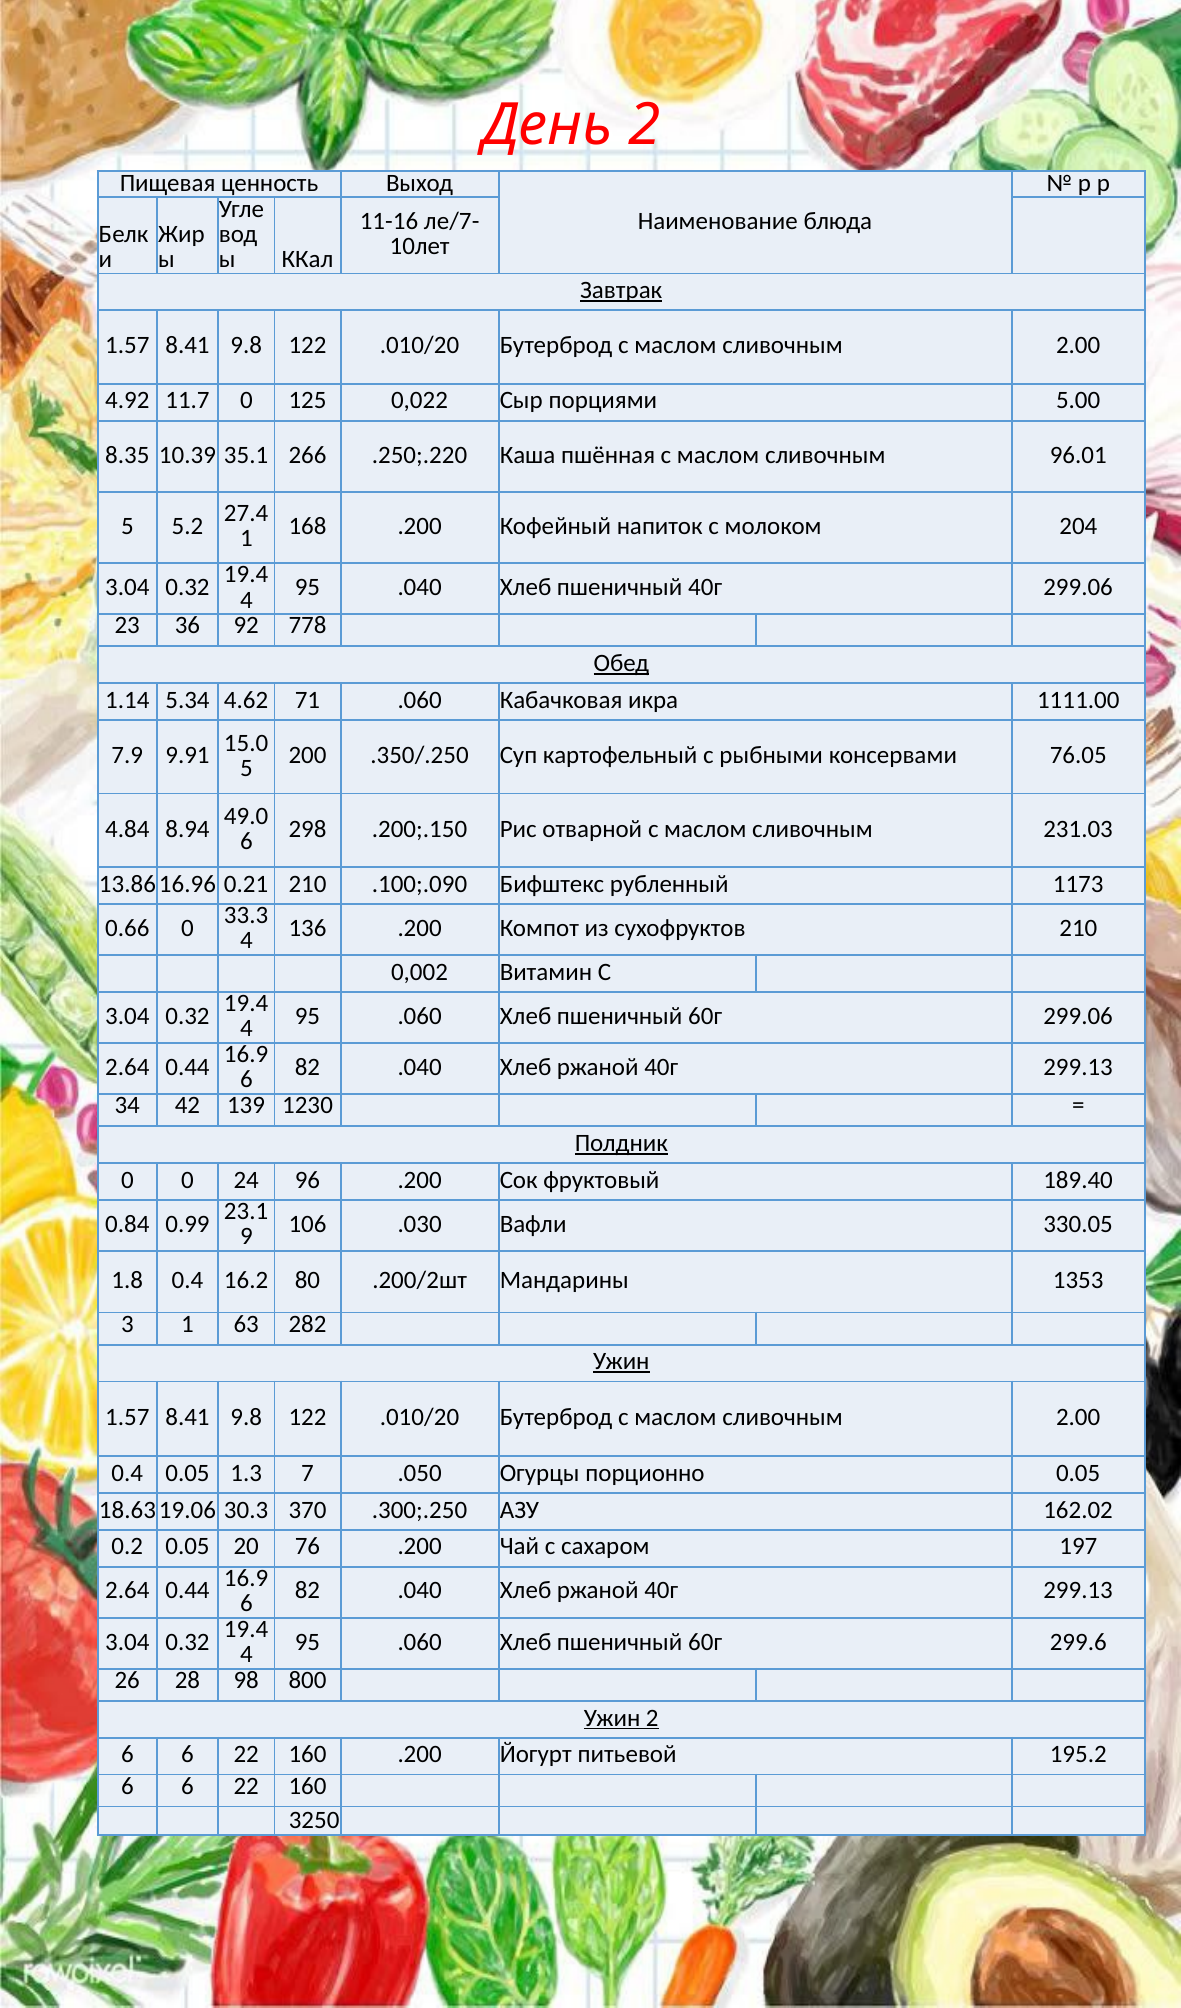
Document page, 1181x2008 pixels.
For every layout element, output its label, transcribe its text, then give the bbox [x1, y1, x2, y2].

table_cell 22 [219, 1775, 274, 1806]
table_cell 160 [275, 1739, 340, 1774]
table_cell 125 [275, 385, 340, 420]
table_cell [219, 956, 274, 991]
table_cell Хлеб пшеничный 60г [500, 1619, 1011, 1668]
table_cell Бутерброд с маслом сливочным [500, 1382, 1011, 1455]
table_cell .060 [342, 684, 498, 719]
table_cell 1173 [1013, 868, 1144, 903]
table_cell [158, 1807, 217, 1834]
table_cell 0 [219, 385, 274, 420]
table_cell 11-16 ле/7-10лет [342, 198, 498, 273]
table_cell Йогурт питьевой [500, 1739, 1011, 1774]
table_cell Кофейный напиток с молоком [500, 493, 1011, 562]
table_cell 6 [99, 1775, 156, 1806]
table_cell 2.00 [1013, 1382, 1144, 1455]
table_cell 9.8 [219, 1382, 274, 1455]
table_cell 7.9 [99, 721, 156, 793]
table_cell 2.64 [99, 1044, 156, 1093]
table_cell 76.05 [1013, 721, 1144, 793]
table_cell [342, 1775, 498, 1806]
table_cell 82 [275, 1568, 340, 1617]
table_cell = [1013, 1095, 1144, 1125]
table_cell 5.34 [158, 684, 217, 719]
table_cell Завтрак [99, 274, 1144, 309]
table_cell [500, 1313, 755, 1344]
picture [0, 0, 1181, 2008]
table_cell 36 [158, 615, 217, 645]
table_cell Ужин [99, 1346, 1144, 1381]
table_cell .250;.220 [342, 422, 498, 491]
table_cell 76 [275, 1531, 340, 1566]
table_cell 92 [219, 615, 274, 645]
table_cell 3250 [275, 1807, 340, 1834]
table_cell .100;.090 [342, 868, 498, 903]
table_cell [342, 1095, 498, 1125]
table_cell 16.96 [158, 868, 217, 903]
table_cell 0.84 [99, 1201, 156, 1250]
table_cell Жиры [158, 198, 217, 273]
table_cell [99, 1807, 156, 1834]
title День 2 [467, 57, 845, 170]
table_cell Каша пшённая с маслом сливочным [500, 422, 1011, 491]
table_cell [158, 956, 217, 991]
table_cell 0,022 [342, 385, 498, 420]
table_cell 4.62 [219, 684, 274, 719]
table_cell 370 [275, 1494, 340, 1529]
table_cell Чай с сахаром [500, 1531, 1011, 1566]
table_cell Хлеб пшеничный 40г [500, 564, 1011, 613]
table_cell 80 [275, 1252, 340, 1312]
table_cell .200 [342, 1164, 498, 1199]
table_cell 6 [158, 1739, 217, 1774]
table_cell Полдник [99, 1127, 1144, 1162]
table_cell 0.44 [158, 1568, 217, 1617]
table_cell [1013, 1313, 1144, 1344]
table_cell 168 [275, 493, 340, 562]
table_cell Рис отварной с маслом сливочным [500, 794, 1011, 866]
table_cell 16.96 [219, 1568, 274, 1617]
table_cell 0.4 [158, 1252, 217, 1312]
table_cell АЗУ [500, 1494, 1011, 1529]
table_cell 299.6 [1013, 1619, 1144, 1668]
table_cell Витамин С [500, 956, 755, 991]
table_cell 6 [158, 1775, 217, 1806]
table_cell 0.05 [158, 1531, 217, 1566]
table_cell [1013, 956, 1144, 991]
table_cell 0,002 [342, 956, 498, 991]
table_cell 28 [158, 1670, 217, 1700]
table_cell [500, 1807, 755, 1834]
table_cell Мандарины [500, 1252, 1011, 1312]
table_cell .060 [342, 993, 498, 1042]
table_cell [342, 615, 498, 645]
table_cell [757, 1313, 1011, 1344]
table_cell 299.06 [1013, 993, 1144, 1042]
table_cell 2.00 [1013, 311, 1144, 383]
table_cell 2.64 [99, 1568, 156, 1617]
table_cell 1.57 [99, 311, 156, 383]
table_cell 8.41 [158, 311, 217, 383]
table_cell 23.19 [219, 1201, 274, 1250]
table_cell Сыр порциями [500, 385, 1011, 420]
table_cell 299.13 [1013, 1568, 1144, 1617]
table_cell 162.02 [1013, 1494, 1144, 1529]
table_cell Вафли [500, 1201, 1011, 1250]
table_cell 0 [99, 1164, 156, 1199]
table_cell 210 [275, 868, 340, 903]
table_cell 8.35 [99, 422, 156, 491]
table_cell Белки [99, 198, 156, 273]
table_cell [1013, 1807, 1144, 1834]
table_cell 10.39 [158, 422, 217, 491]
table_cell Компот из сухофруктов [500, 905, 1011, 954]
table_cell 122 [275, 311, 340, 383]
table_cell .350/.250 [342, 721, 498, 793]
table_cell 3.04 [99, 564, 156, 613]
table_cell .300;.250 [342, 1494, 498, 1529]
table_cell 298 [275, 794, 340, 866]
table_cell [1013, 198, 1144, 273]
table_cell 11.7 [158, 385, 217, 420]
table_cell Обед [99, 647, 1144, 682]
table_cell Хлеб пшеничный 60г [500, 993, 1011, 1042]
table_cell 136 [275, 905, 340, 954]
table_cell [1013, 615, 1144, 645]
table_header Наименование блюда [500, 172, 1011, 273]
table_cell 8.94 [158, 794, 217, 866]
table_cell 96 [275, 1164, 340, 1199]
table_cell 18.63 [99, 1494, 156, 1529]
table_cell 5 [99, 493, 156, 562]
table_cell 96.01 [1013, 422, 1144, 491]
table_cell 122 [275, 1382, 340, 1455]
table_cell 266 [275, 422, 340, 491]
table_cell 6 [99, 1739, 156, 1774]
table_cell .060 [342, 1619, 498, 1668]
table_cell [757, 615, 1011, 645]
table_cell [500, 615, 755, 645]
table_cell 139 [219, 1095, 274, 1125]
table_header Пищевая ценность [99, 172, 340, 196]
table_cell 30.3 [219, 1494, 274, 1529]
table_cell 1.3 [219, 1457, 274, 1492]
table_cell 27.41 [219, 493, 274, 562]
table_cell 0.21 [219, 868, 274, 903]
table_cell .040 [342, 1044, 498, 1093]
table_cell 0 [158, 1164, 217, 1199]
table_cell 13.86 [99, 868, 156, 903]
table_cell 1 [158, 1313, 217, 1344]
table_cell [757, 1807, 1011, 1834]
table_cell Бутерброд с маслом сливочным [500, 311, 1011, 383]
table_cell 3.04 [99, 993, 156, 1042]
table_cell 95 [275, 993, 340, 1042]
table_cell 299.06 [1013, 564, 1144, 613]
table_cell 26 [99, 1670, 156, 1700]
table_cell 800 [275, 1670, 340, 1700]
table_cell 160 [275, 1775, 340, 1806]
table_cell 299.13 [1013, 1044, 1144, 1093]
table_cell 0.99 [158, 1201, 217, 1250]
table_cell 9.8 [219, 311, 274, 383]
table_cell 0.2 [99, 1531, 156, 1566]
table_cell Хлеб ржаной 40г [500, 1044, 1011, 1093]
table_cell 20 [219, 1531, 274, 1566]
table_cell 49.06 [219, 794, 274, 866]
table_cell 19.44 [219, 564, 274, 613]
table_cell Суп картофельный с рыбными консервами [500, 721, 1011, 793]
table_cell 282 [275, 1313, 340, 1344]
table_cell 22 [219, 1739, 274, 1774]
table_cell 15.05 [219, 721, 274, 793]
table_header Выход [342, 172, 498, 196]
table_cell 1.57 [99, 1382, 156, 1455]
table_cell [757, 1095, 1011, 1125]
table_cell [500, 1095, 755, 1125]
table_cell [1013, 1775, 1144, 1806]
table_cell Бифштекс рубленный [500, 868, 1011, 903]
table_cell [99, 956, 156, 991]
table_cell [342, 1670, 498, 1700]
table_cell 106 [275, 1201, 340, 1250]
table_cell 195.2 [1013, 1739, 1144, 1774]
table_cell 231.03 [1013, 794, 1144, 866]
table_cell Огурцы порционно [500, 1457, 1011, 1492]
table_cell 0.05 [1013, 1457, 1144, 1492]
table_cell 16.2 [219, 1252, 274, 1312]
table_cell 82 [275, 1044, 340, 1093]
table_cell 34 [99, 1095, 156, 1125]
table_cell 0.44 [158, 1044, 217, 1093]
table_cell [275, 956, 340, 991]
table_cell 0.32 [158, 1619, 217, 1668]
table_cell [757, 1775, 1011, 1806]
table_cell Сок фруктовый [500, 1164, 1011, 1199]
table_cell .050 [342, 1457, 498, 1492]
table_cell [342, 1313, 498, 1344]
table_cell 9.91 [158, 721, 217, 793]
table_cell 4.84 [99, 794, 156, 866]
table_cell 0.32 [158, 993, 217, 1042]
table_cell 778 [275, 615, 340, 645]
table_cell [500, 1670, 755, 1700]
table_cell 42 [158, 1095, 217, 1125]
table_cell 5.2 [158, 493, 217, 562]
table_cell 0.66 [99, 905, 156, 954]
table_cell 0.32 [158, 564, 217, 613]
table_cell 23 [99, 615, 156, 645]
table_cell [342, 1807, 498, 1834]
table_cell 197 [1013, 1531, 1144, 1566]
table_cell 1.8 [99, 1252, 156, 1312]
table_cell 98 [219, 1670, 274, 1700]
table_cell 1353 [1013, 1252, 1144, 1312]
table_cell .040 [342, 1568, 498, 1617]
table_header № р р [1013, 172, 1144, 196]
table_cell ККал [275, 198, 340, 273]
table_cell [757, 956, 1011, 991]
table_cell .010/20 [342, 1382, 498, 1455]
table_cell 16.96 [219, 1044, 274, 1093]
table_cell 3.04 [99, 1619, 156, 1668]
table_cell 1111.00 [1013, 684, 1144, 719]
table_cell Углеводы [219, 198, 274, 273]
table_cell Ужин 2 [99, 1702, 1144, 1737]
table_cell 1230 [275, 1095, 340, 1125]
table_cell 35.1 [219, 422, 274, 491]
table_cell 7 [275, 1457, 340, 1492]
table_cell 0 [158, 905, 217, 954]
table_cell 4.92 [99, 385, 156, 420]
table_cell 19.44 [219, 1619, 274, 1668]
table_cell 24 [219, 1164, 274, 1199]
table_cell Кабачковая икра [500, 684, 1011, 719]
table_cell 71 [275, 684, 340, 719]
table_cell 200 [275, 721, 340, 793]
table_cell 5.00 [1013, 385, 1144, 420]
table_cell .040 [342, 564, 498, 613]
table_cell 33.34 [219, 905, 274, 954]
table_cell 1.14 [99, 684, 156, 719]
table_cell .200 [342, 1531, 498, 1566]
table_cell Хлеб ржаной 40г [500, 1568, 1011, 1617]
table_cell 330.05 [1013, 1201, 1144, 1250]
table_cell 19.44 [219, 993, 274, 1042]
table_cell 8.41 [158, 1382, 217, 1455]
table_cell 95 [275, 564, 340, 613]
table_cell .200 [342, 905, 498, 954]
table_cell [219, 1807, 274, 1834]
table_cell [1013, 1670, 1144, 1700]
table_cell [757, 1670, 1011, 1700]
table_cell 63 [219, 1313, 274, 1344]
table_cell .200;.150 [342, 794, 498, 866]
table_cell 0.4 [99, 1457, 156, 1492]
table_cell 0.05 [158, 1457, 217, 1492]
table_cell 210 [1013, 905, 1144, 954]
table_cell [500, 1775, 755, 1806]
table_cell .030 [342, 1201, 498, 1250]
table_cell 3 [99, 1313, 156, 1344]
table_cell 204 [1013, 493, 1144, 562]
table_cell 19.06 [158, 1494, 217, 1529]
table_cell .200 [342, 493, 498, 562]
table_cell .010/20 [342, 311, 498, 383]
table_cell .200 [342, 1739, 498, 1774]
table_cell 189.40 [1013, 1164, 1144, 1199]
table_cell 95 [275, 1619, 340, 1668]
table_cell .200/2шт [342, 1252, 498, 1312]
